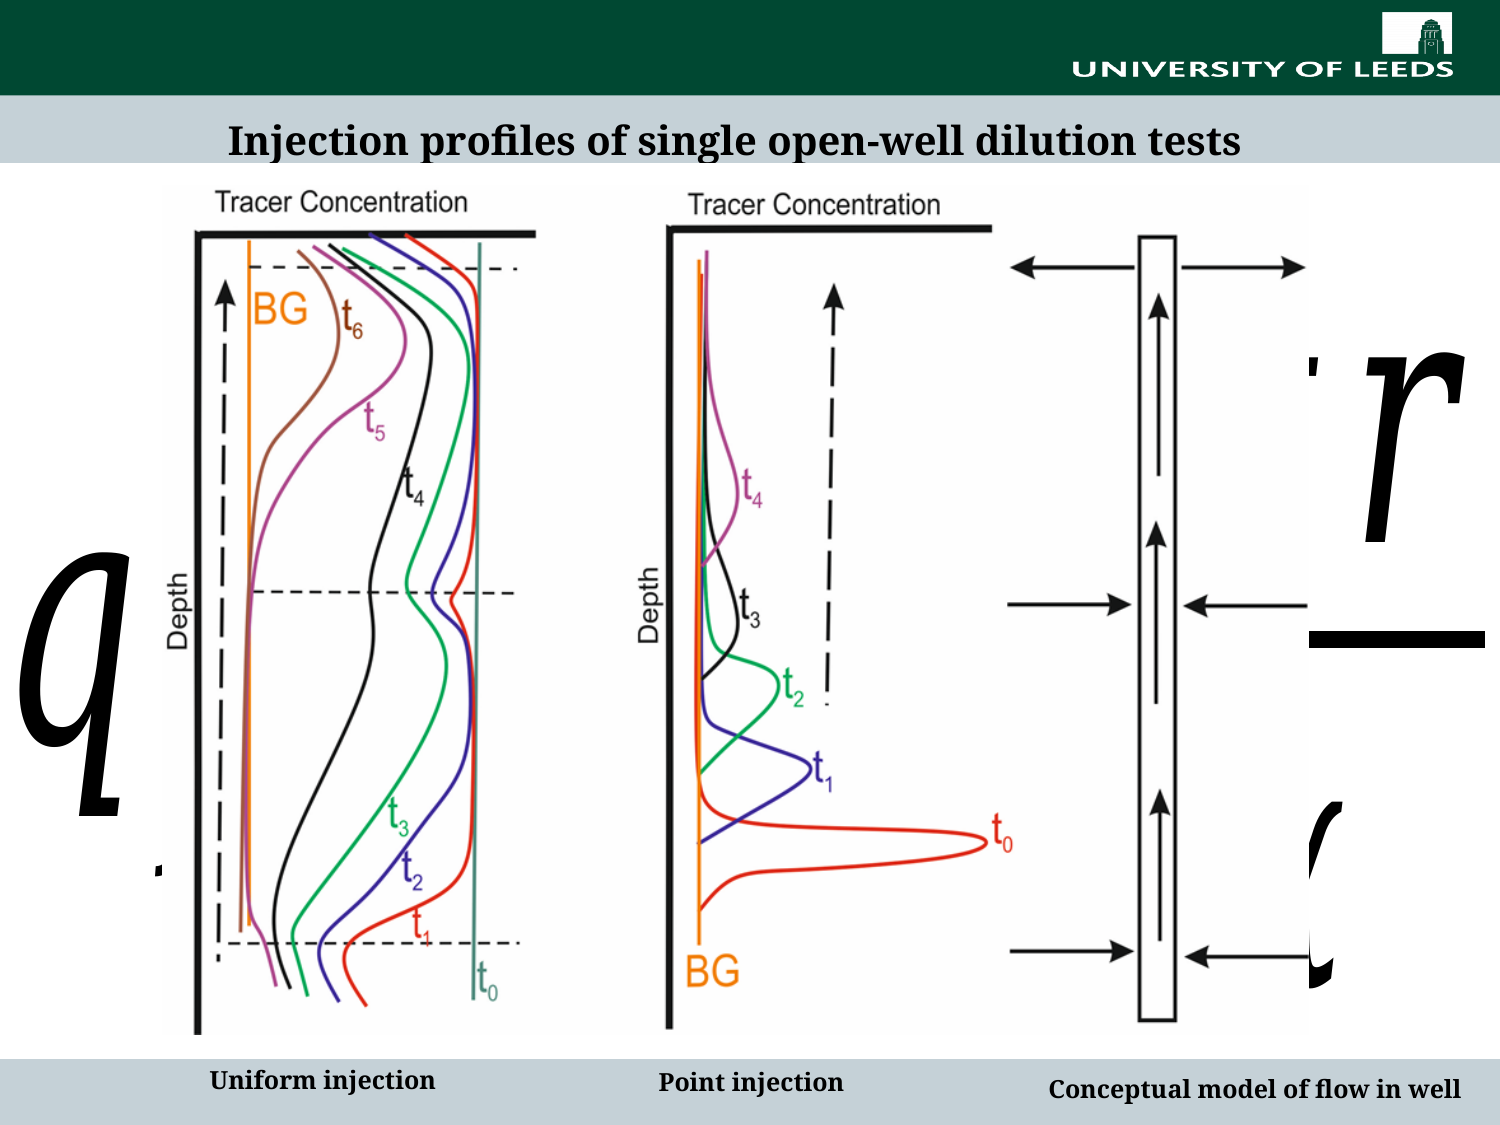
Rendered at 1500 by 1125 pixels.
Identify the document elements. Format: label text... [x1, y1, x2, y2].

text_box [0, 0, 1500, 96]
list Injection profiles of single open-well dilution tests [43, 107, 1427, 163]
text_box Point injection [643, 1058, 928, 1104]
text_box Conceptual model of flow in well [1033, 1066, 1500, 1112]
text_box Uniform injection [194, 1057, 479, 1103]
picture [162, 184, 1309, 1035]
